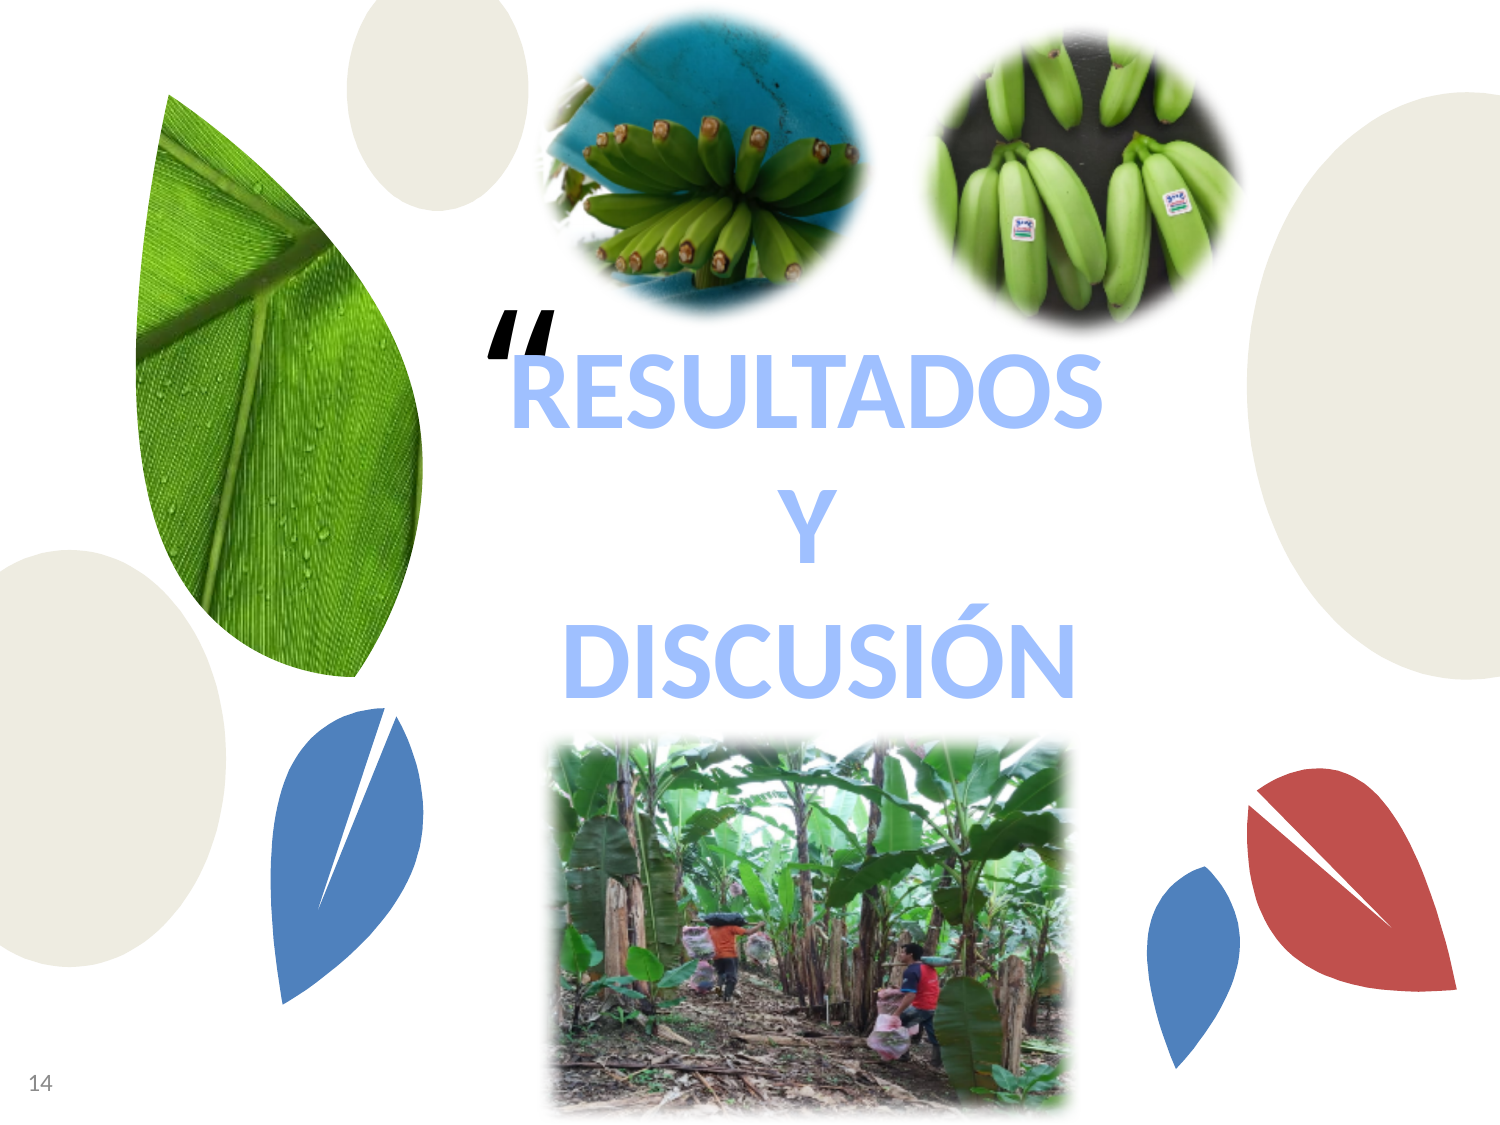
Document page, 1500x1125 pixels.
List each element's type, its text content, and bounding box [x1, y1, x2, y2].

slide_number 14 [12, 1038, 103, 1125]
picture [537, 728, 1081, 1125]
picture [909, 18, 1252, 346]
text_box RESULTADOS Y DISCUSIÓN [493, 308, 1148, 729]
picture [135, 94, 423, 678]
picture [530, 0, 881, 330]
